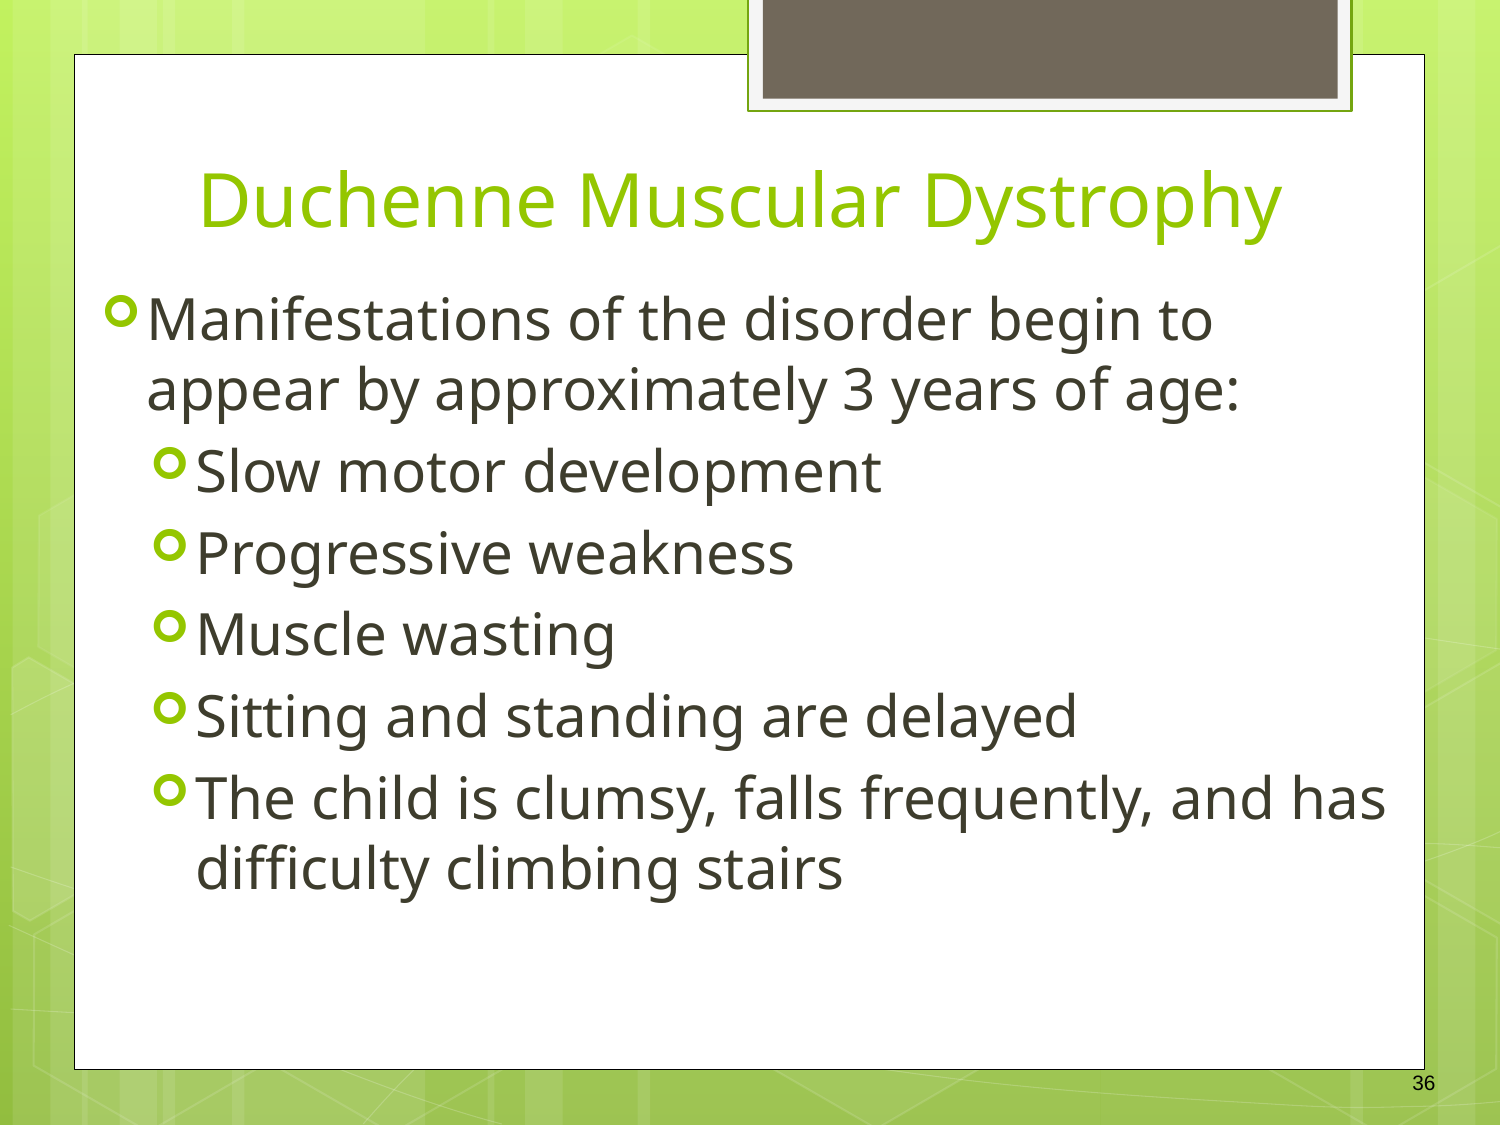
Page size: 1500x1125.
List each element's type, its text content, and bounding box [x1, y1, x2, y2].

title Duchenne Muscular Dystrophy [0, 75, 1500, 250]
list Manifestations of the disorder begin to appear by approximately 3 years of age: Slow motor development Progressive weakness Muscle wasting Sitting and standing are delayed The child is clumsy, falls frequently, and has difficulty climbing stairs [75, 275, 1413, 1050]
